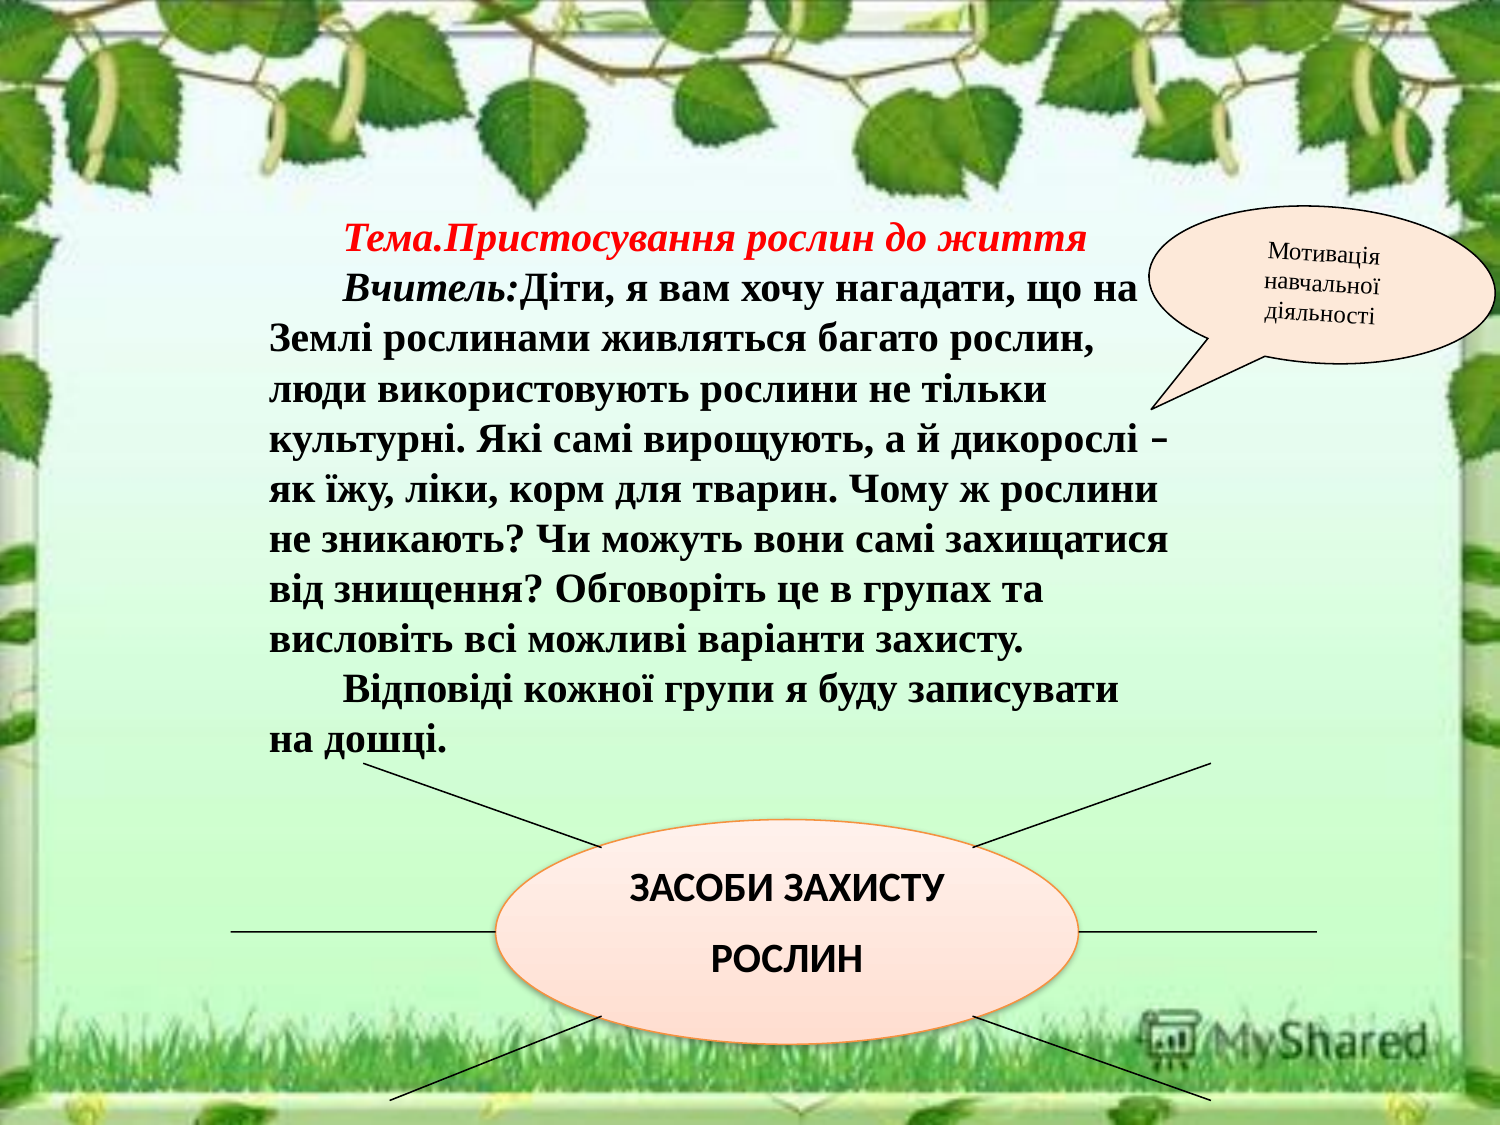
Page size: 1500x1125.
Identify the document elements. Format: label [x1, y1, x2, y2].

text_box [230, 762, 1318, 1101]
picture [0, 0, 1500, 1125]
